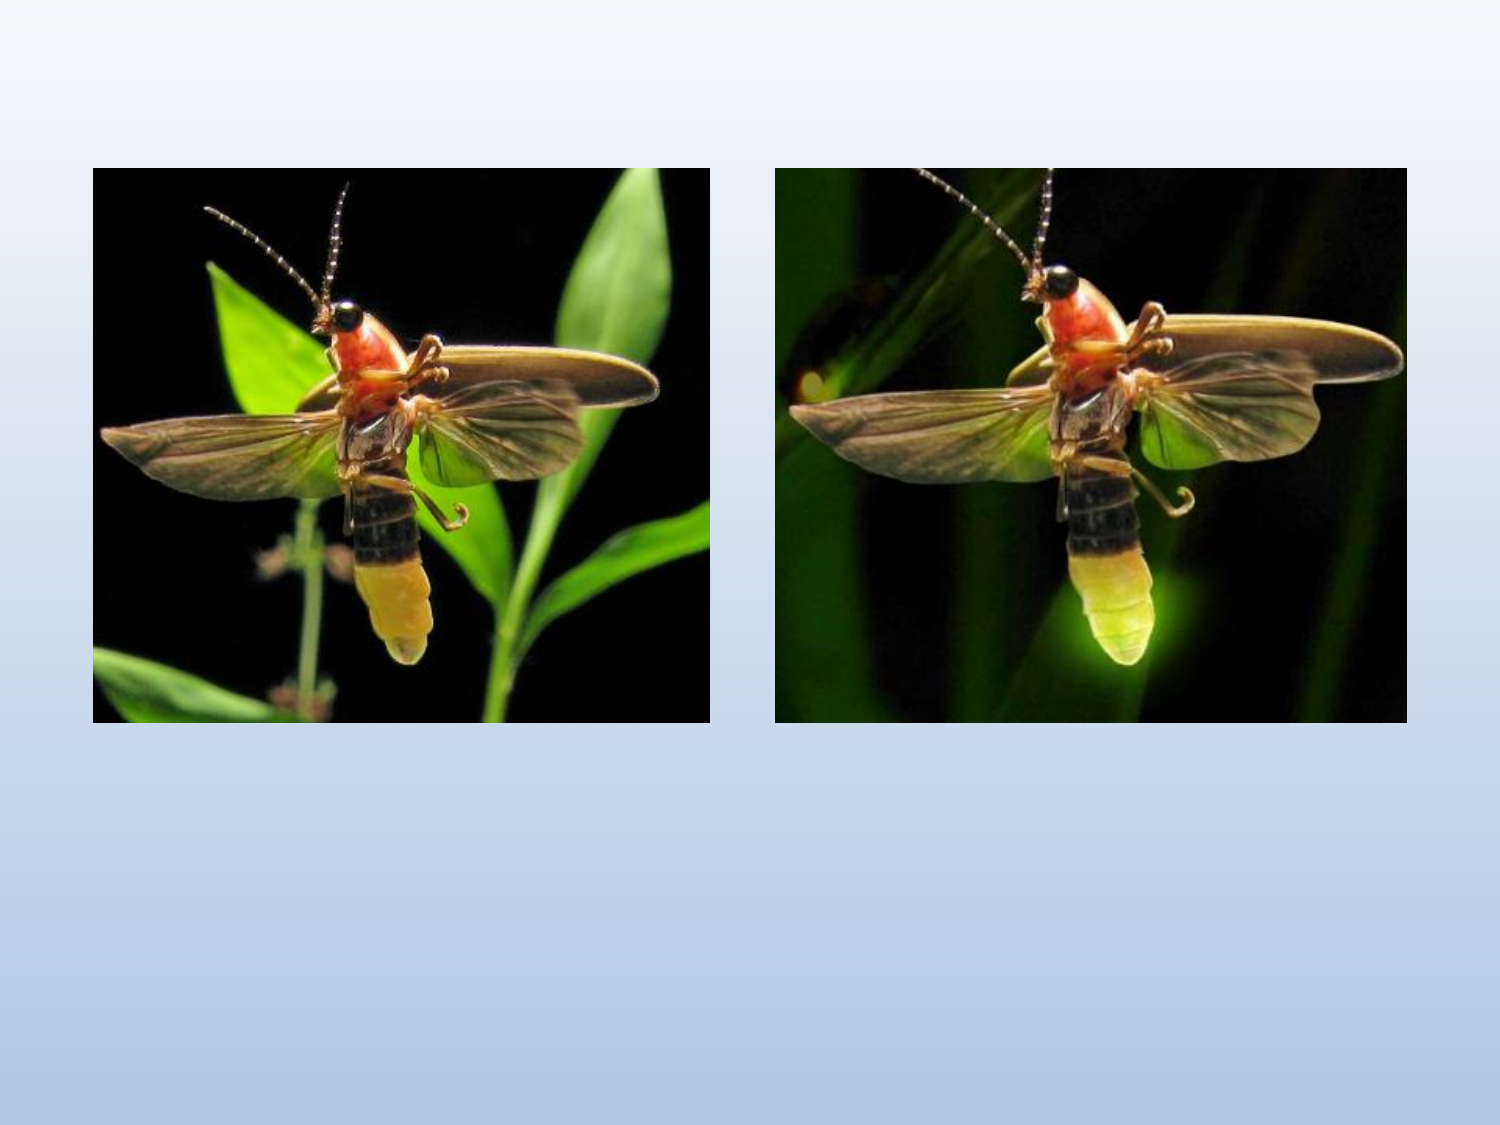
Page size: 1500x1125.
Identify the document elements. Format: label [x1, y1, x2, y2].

picture [775, 168, 1407, 723]
picture [93, 168, 711, 723]
